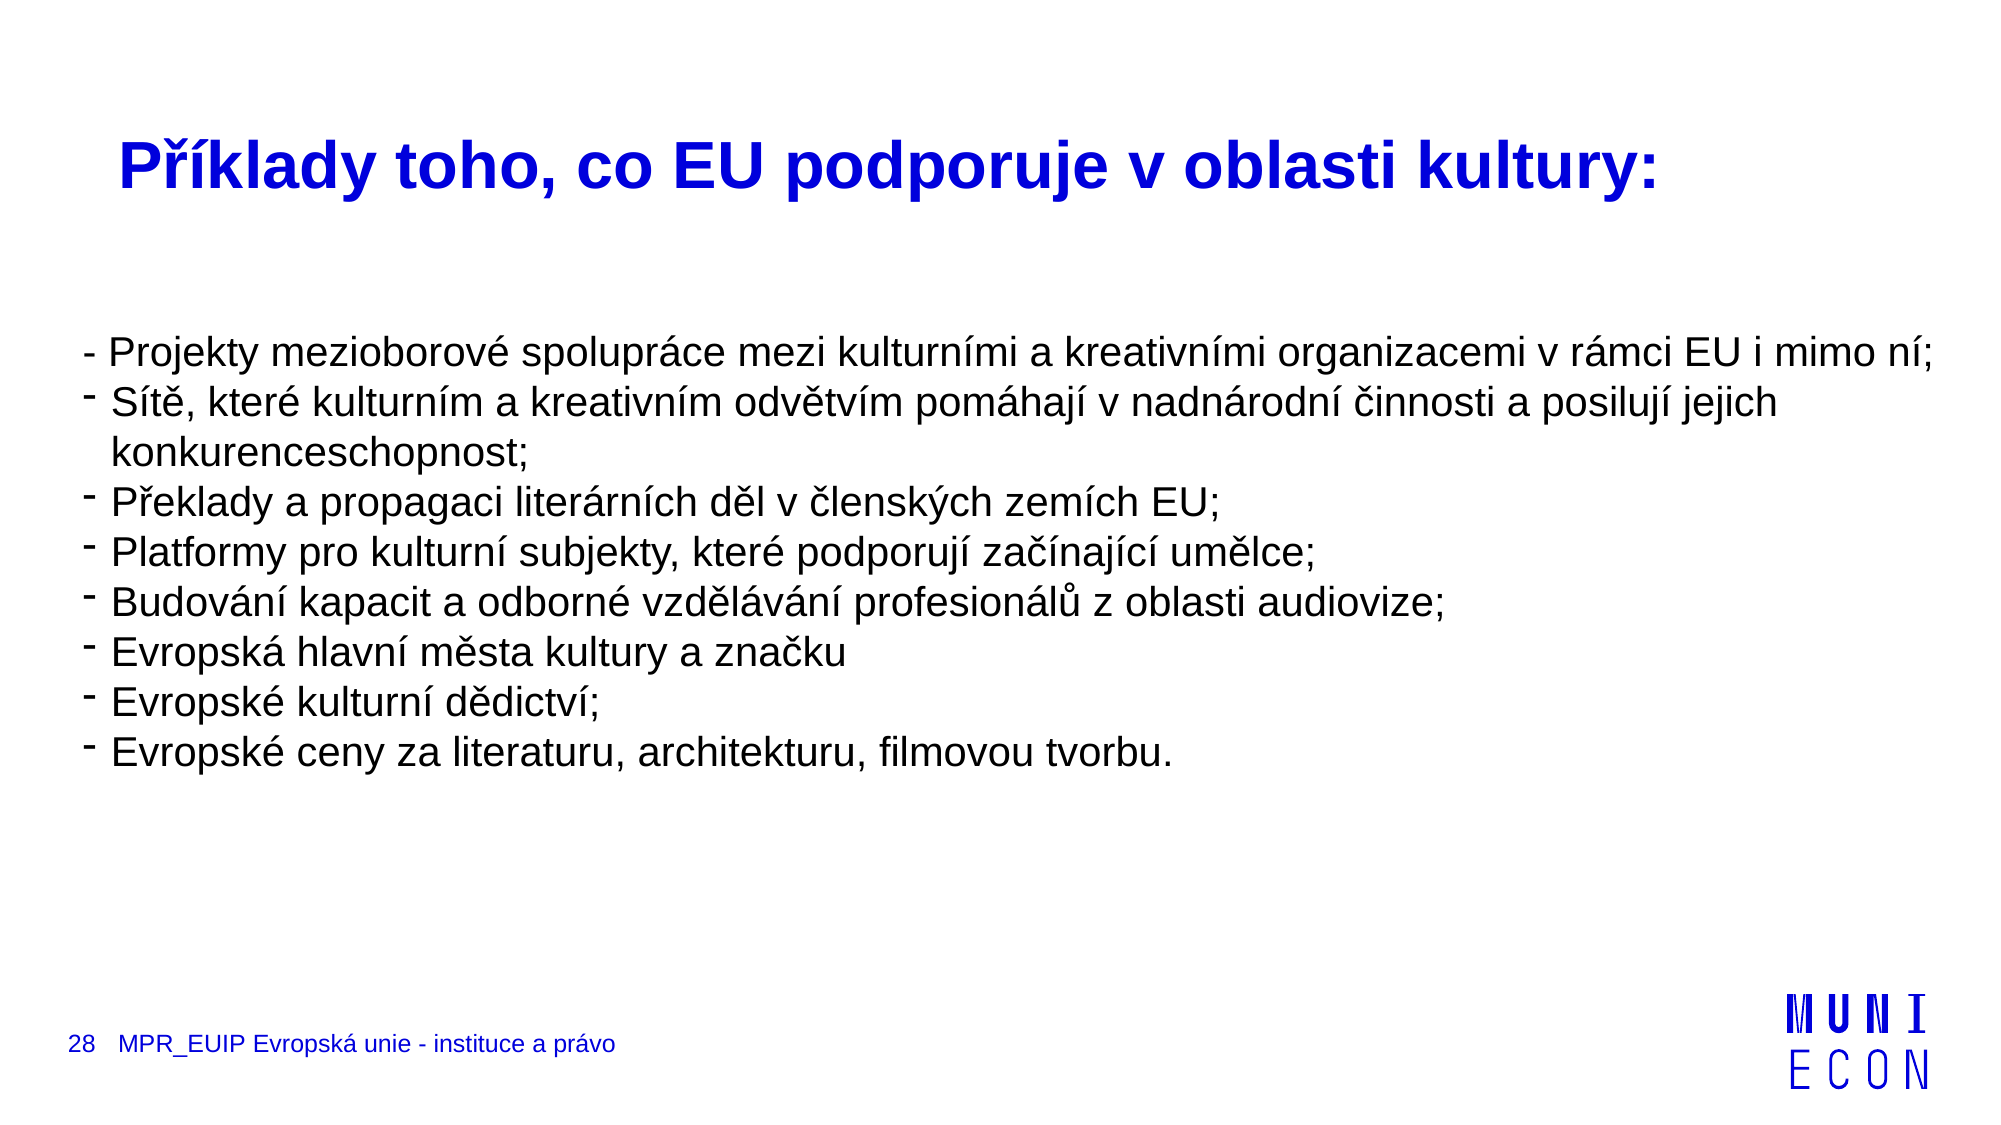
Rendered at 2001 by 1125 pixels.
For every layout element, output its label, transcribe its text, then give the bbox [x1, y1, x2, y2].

footer MPR_EUIP Evropská unie - instituce a právo [118, 1021, 1418, 1063]
text_box - Projekty mezioborové spolupráce mezi kulturními a kreativními organizacemi v rámci EU i mimo ní; Sítě, které kulturním a kreativním odvětvím pomáhají v nadnárodní činnosti a posilují jejich konkurenceschopnost; Překlady a propagaci literárních děl v členských zemích EU; Platformy pro kulturní subjekty, které podporují začínající umělce; Budování kapacit a odborné vzdělávání profesionálů z oblasti audiovize; Evropská hlavní města kultury a značku Evropské kulturní dědictví; Evropské ceny za literaturu, architekturu, filmovou tvorbu. [67, 317, 1968, 783]
title Příklady toho, co EU podporuje v oblasti kultury: [118, 118, 1883, 193]
slide_number 28 [67, 1021, 110, 1063]
